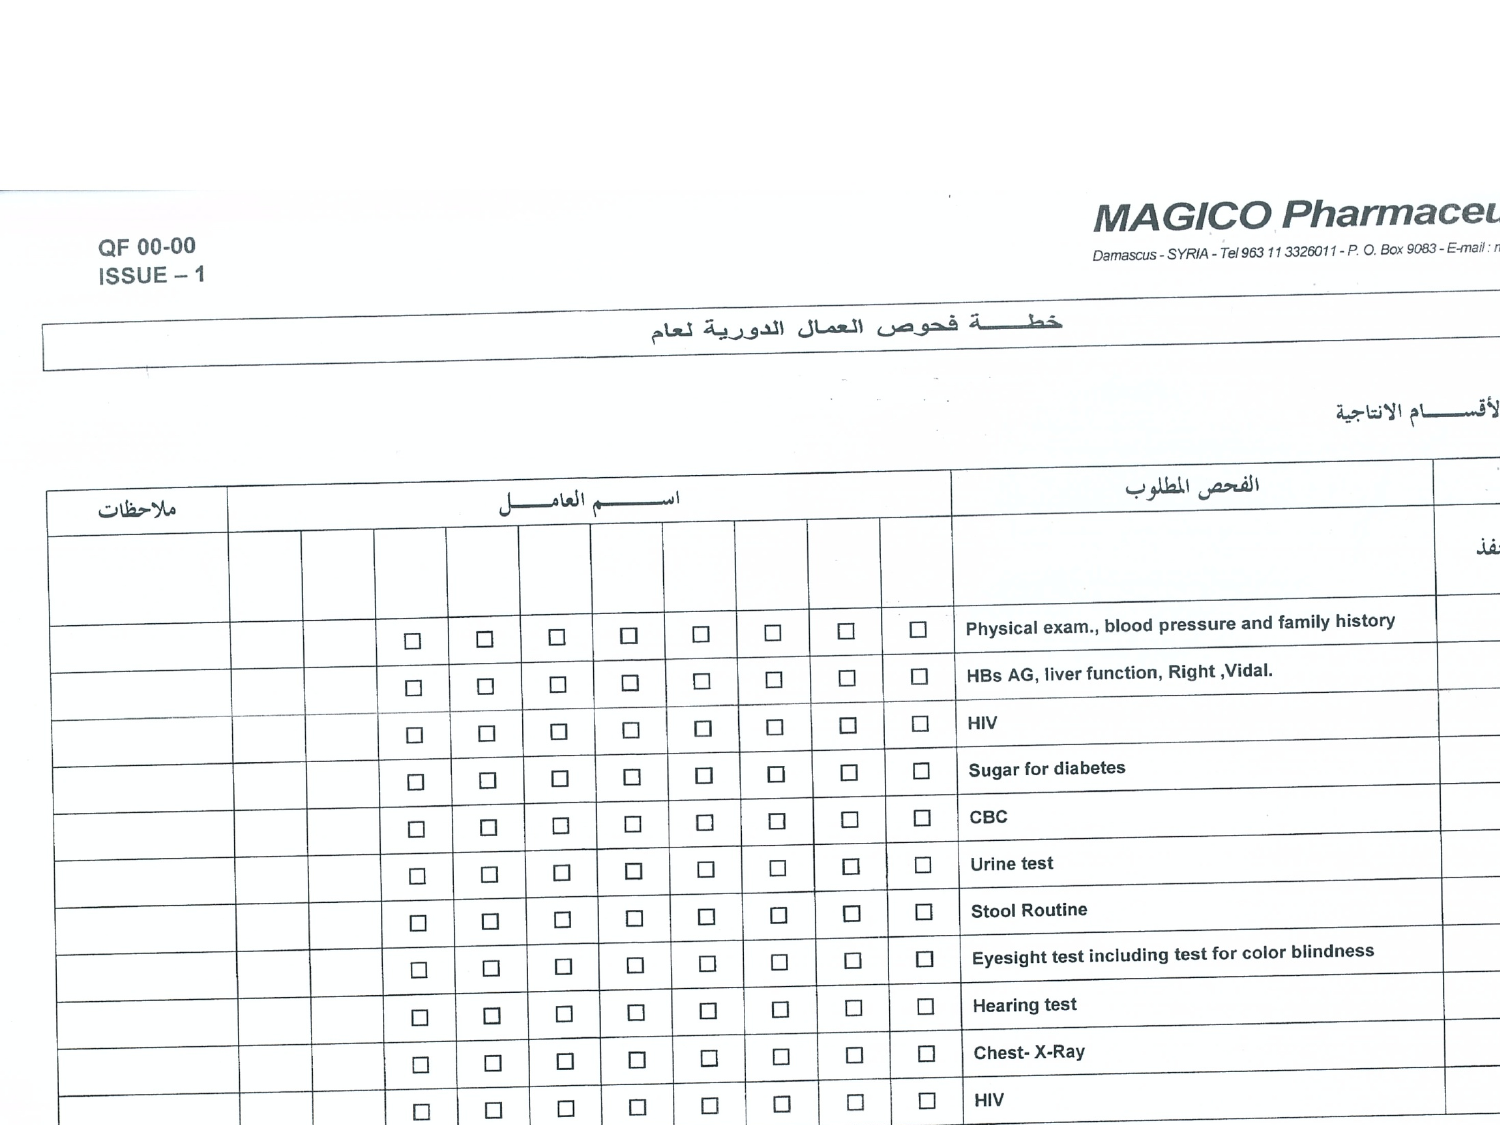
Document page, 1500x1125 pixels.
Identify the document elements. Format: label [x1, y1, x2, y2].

picture [0, 182, 1500, 1125]
